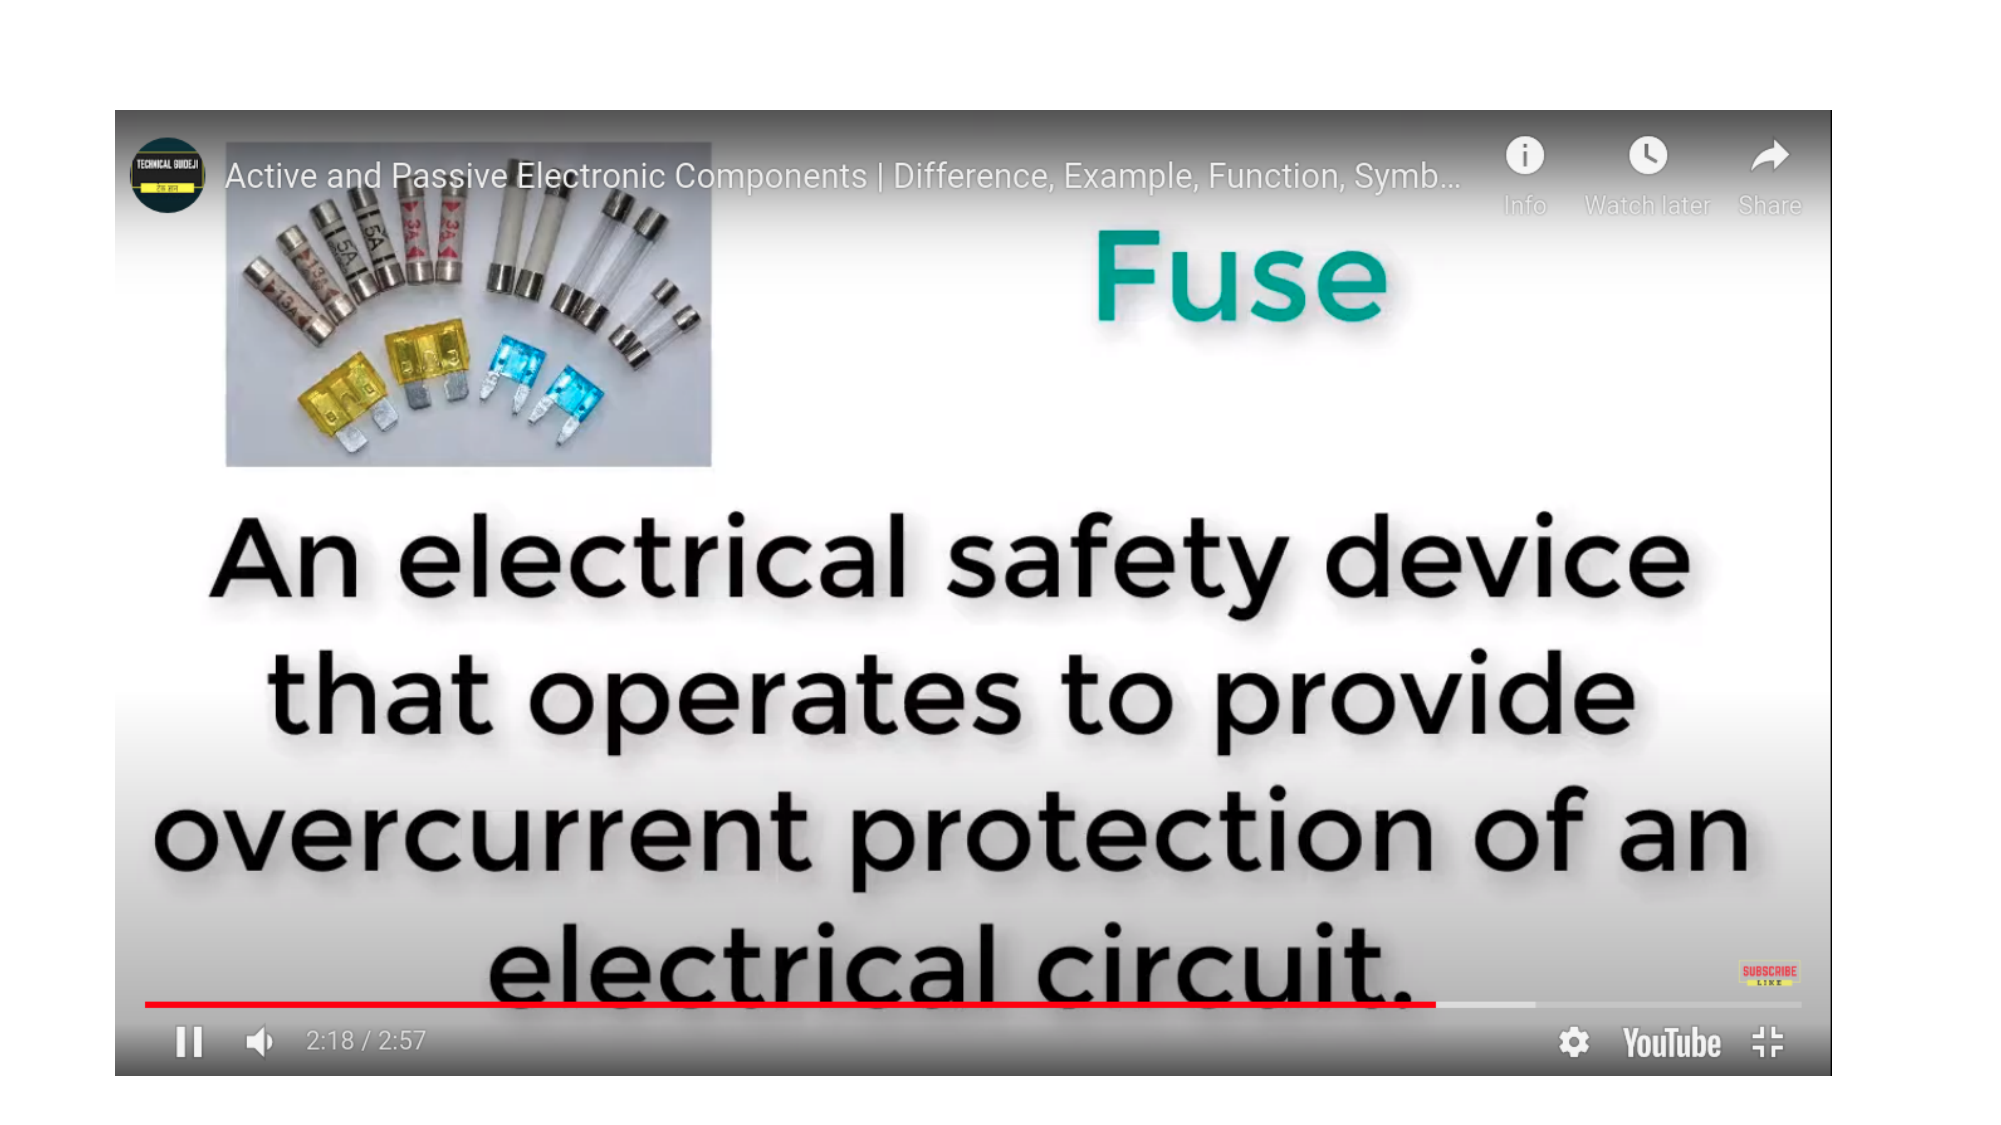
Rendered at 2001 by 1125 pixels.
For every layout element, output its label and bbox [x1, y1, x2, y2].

list [115, 110, 1832, 1076]
